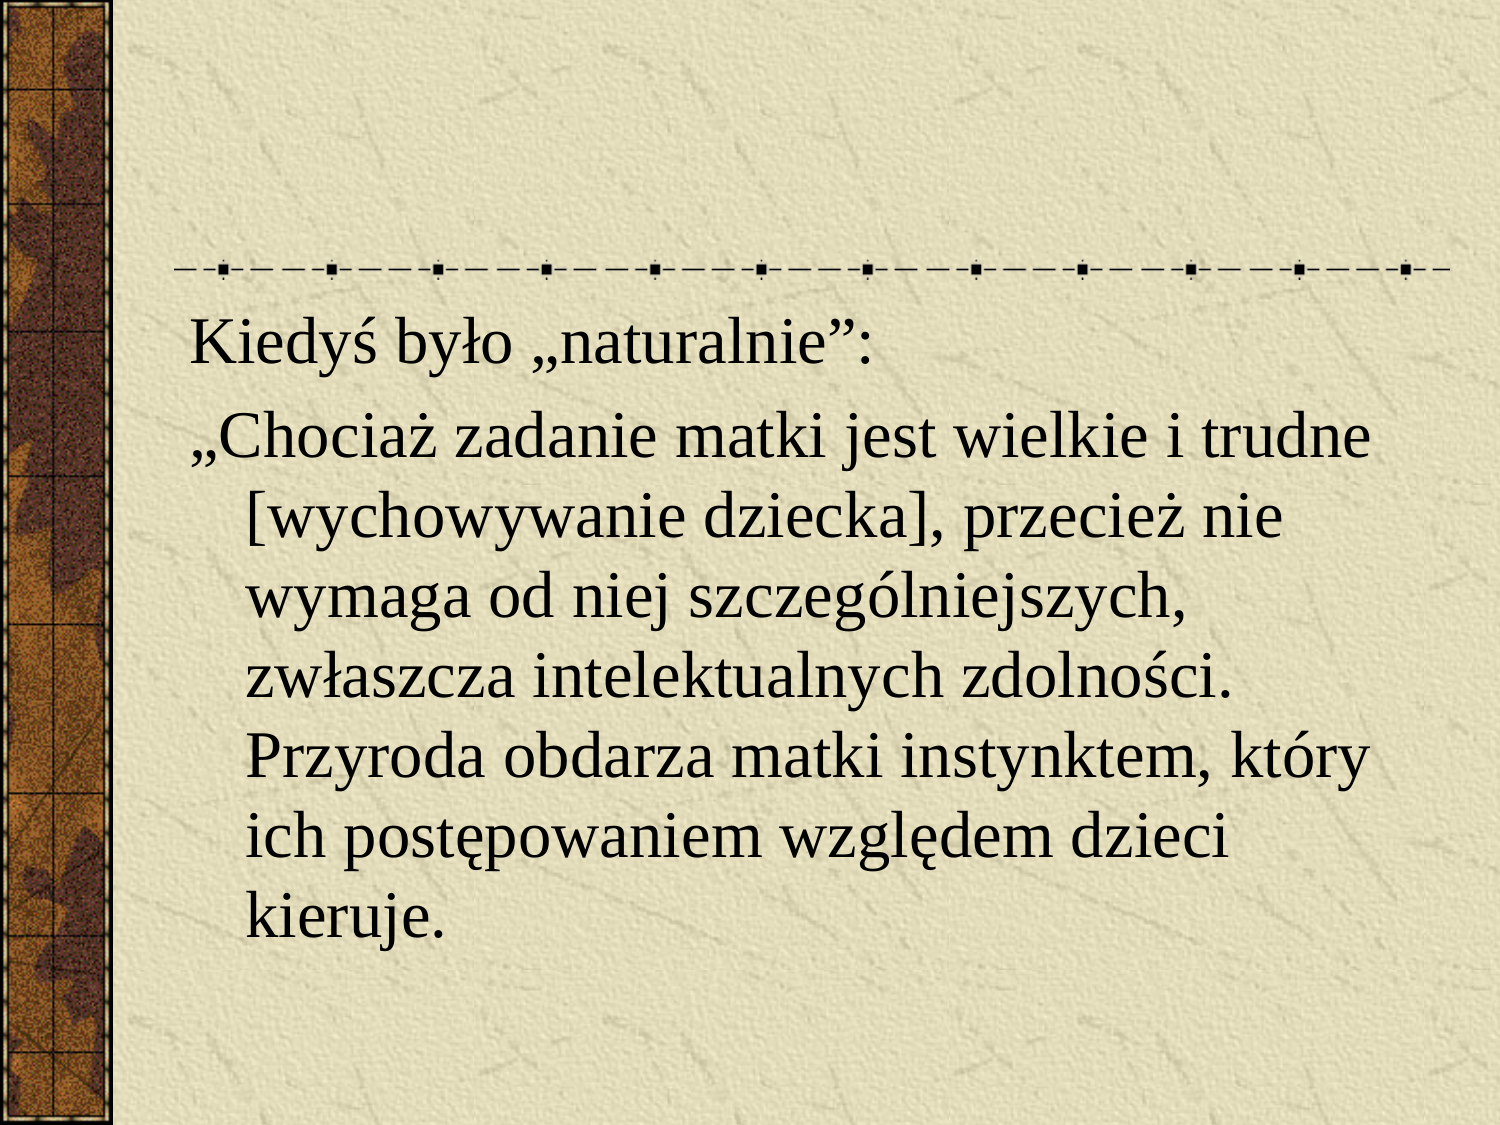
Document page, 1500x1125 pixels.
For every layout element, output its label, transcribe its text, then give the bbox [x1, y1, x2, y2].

picture [0, 0, 1500, 1125]
list Kiedyś było „naturalnie”: „Chociaż zadanie matki jest wielkie i trudne [wychowywanie dziecka], przecież nie wymaga od niej szczególniejszych, zwłaszcza intelektualnych zdolności. Przyroda obdarza matki instynktem, który ich postępowaniem względem dzieci kieruje. [173, 289, 1449, 965]
